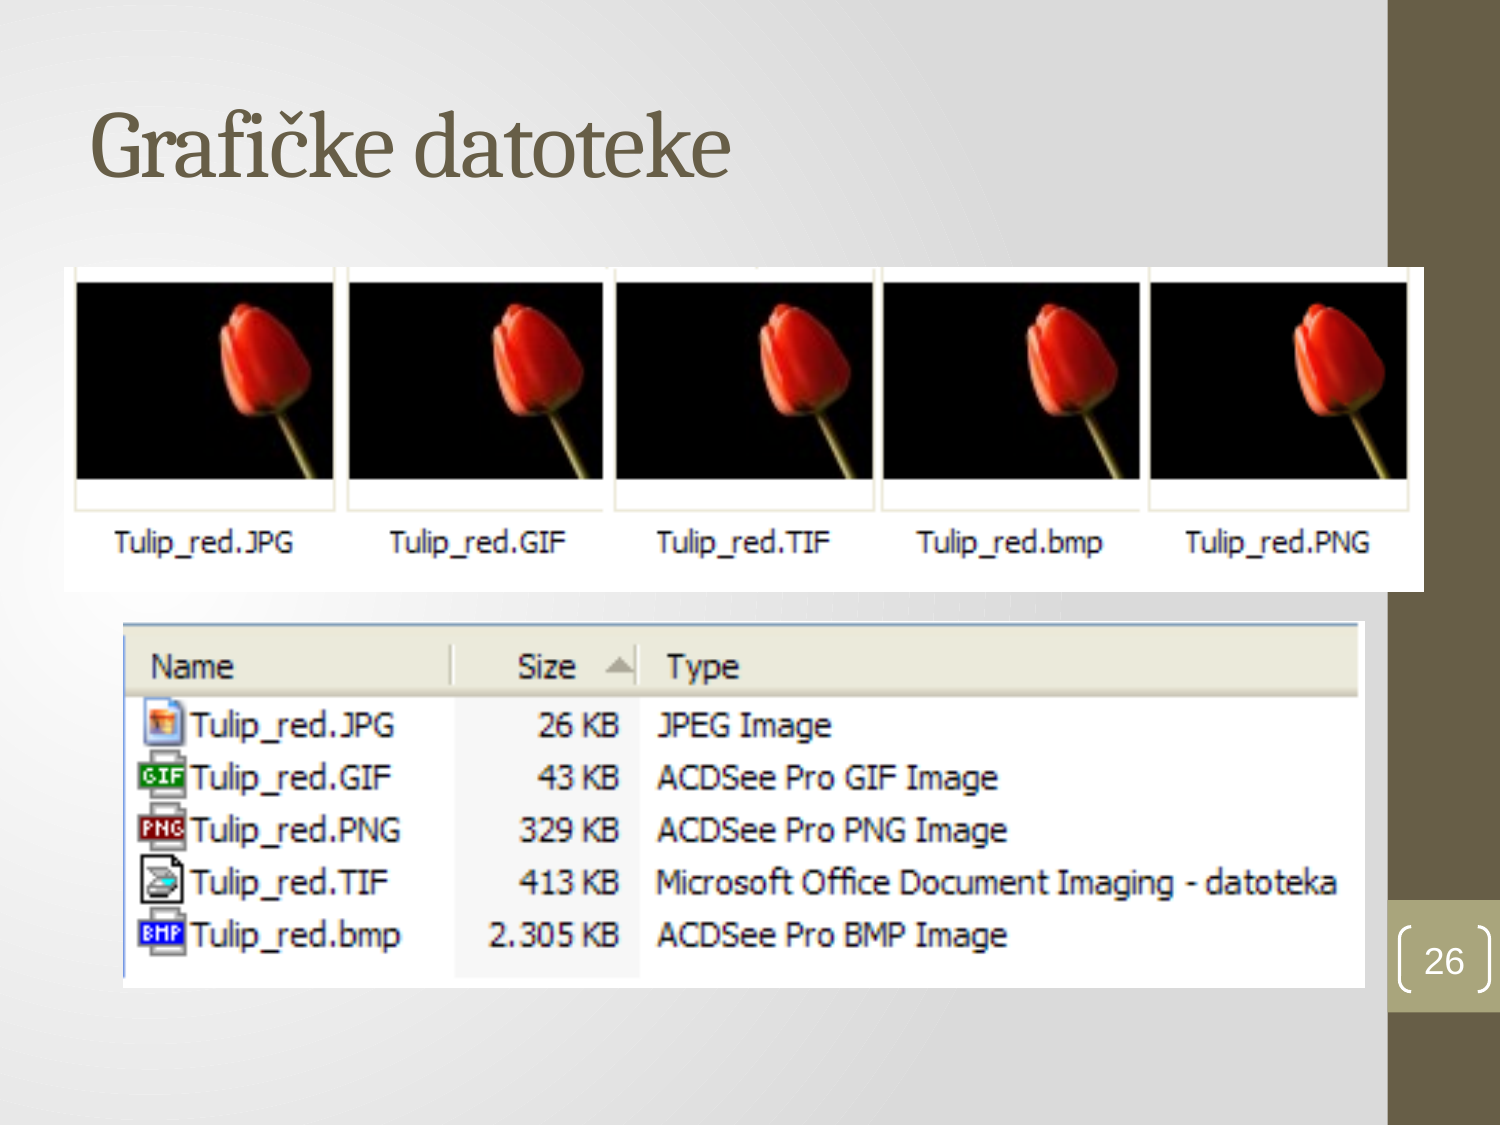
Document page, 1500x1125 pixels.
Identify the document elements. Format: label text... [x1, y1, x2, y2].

picture [123, 621, 1365, 989]
picture [64, 266, 1424, 592]
title Grafičke datoteke [75, 45, 1325, 233]
slide_number 26 [1397, 925, 1492, 994]
